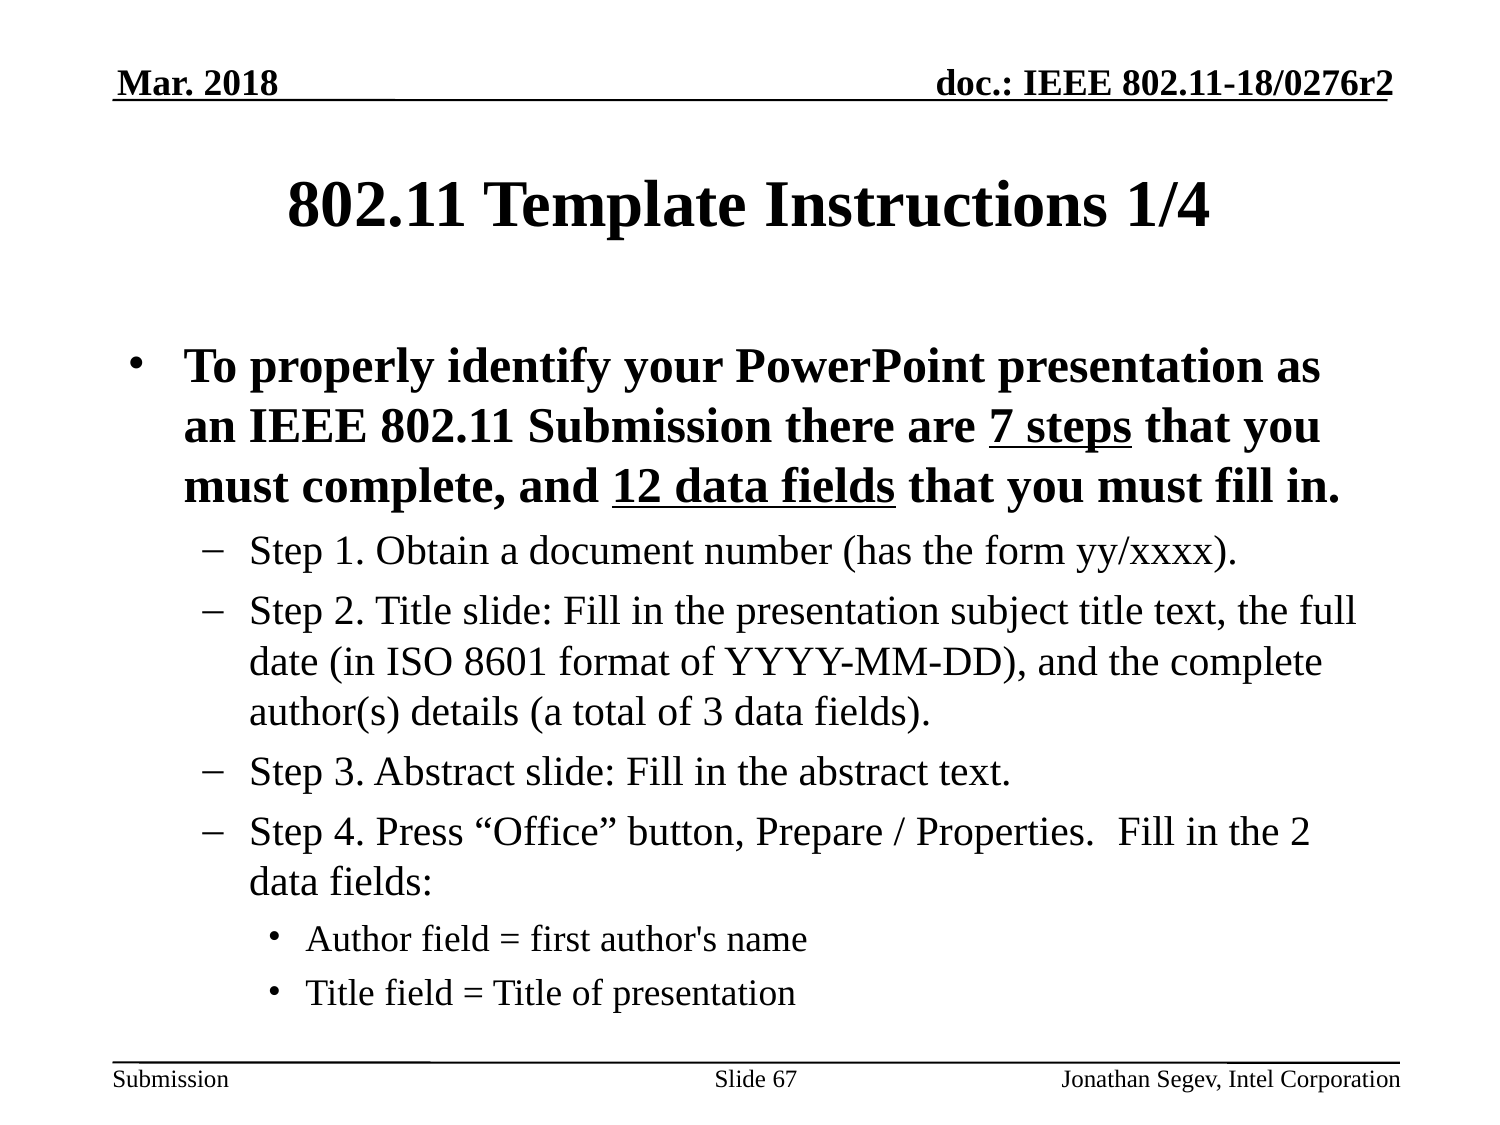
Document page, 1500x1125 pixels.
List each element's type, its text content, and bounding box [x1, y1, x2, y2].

footer Jonathan Segev, Intel Corporation [984, 1061, 1402, 1091]
title 802.11 Template Instructions 1/4 [112, 112, 1388, 288]
slide_number Slide 67 [712, 1061, 800, 1123]
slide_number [116, 58, 507, 104]
list To properly identify your PowerPoint presentation as an IEEE 802.11 Submission there are 7 steps that you must complete, and 12 data fields that you must fill in. Step 1. Obtain a document number (has the form yy/xxxx). Step 2. Title slide: Fill in the presentation subject title text, the full date (in ISO 8601 format of YYYY-MM-DD), and the complete author(s) details (a total of 3 data fields). Step 3. Abstract slide: Fill in the abstract text. Step 4. Press “Office” button, Prepare / Properties. Fill in the 2 data fields: Author field = first author's name Title field = Title of presentation [112, 324, 1388, 1032]
